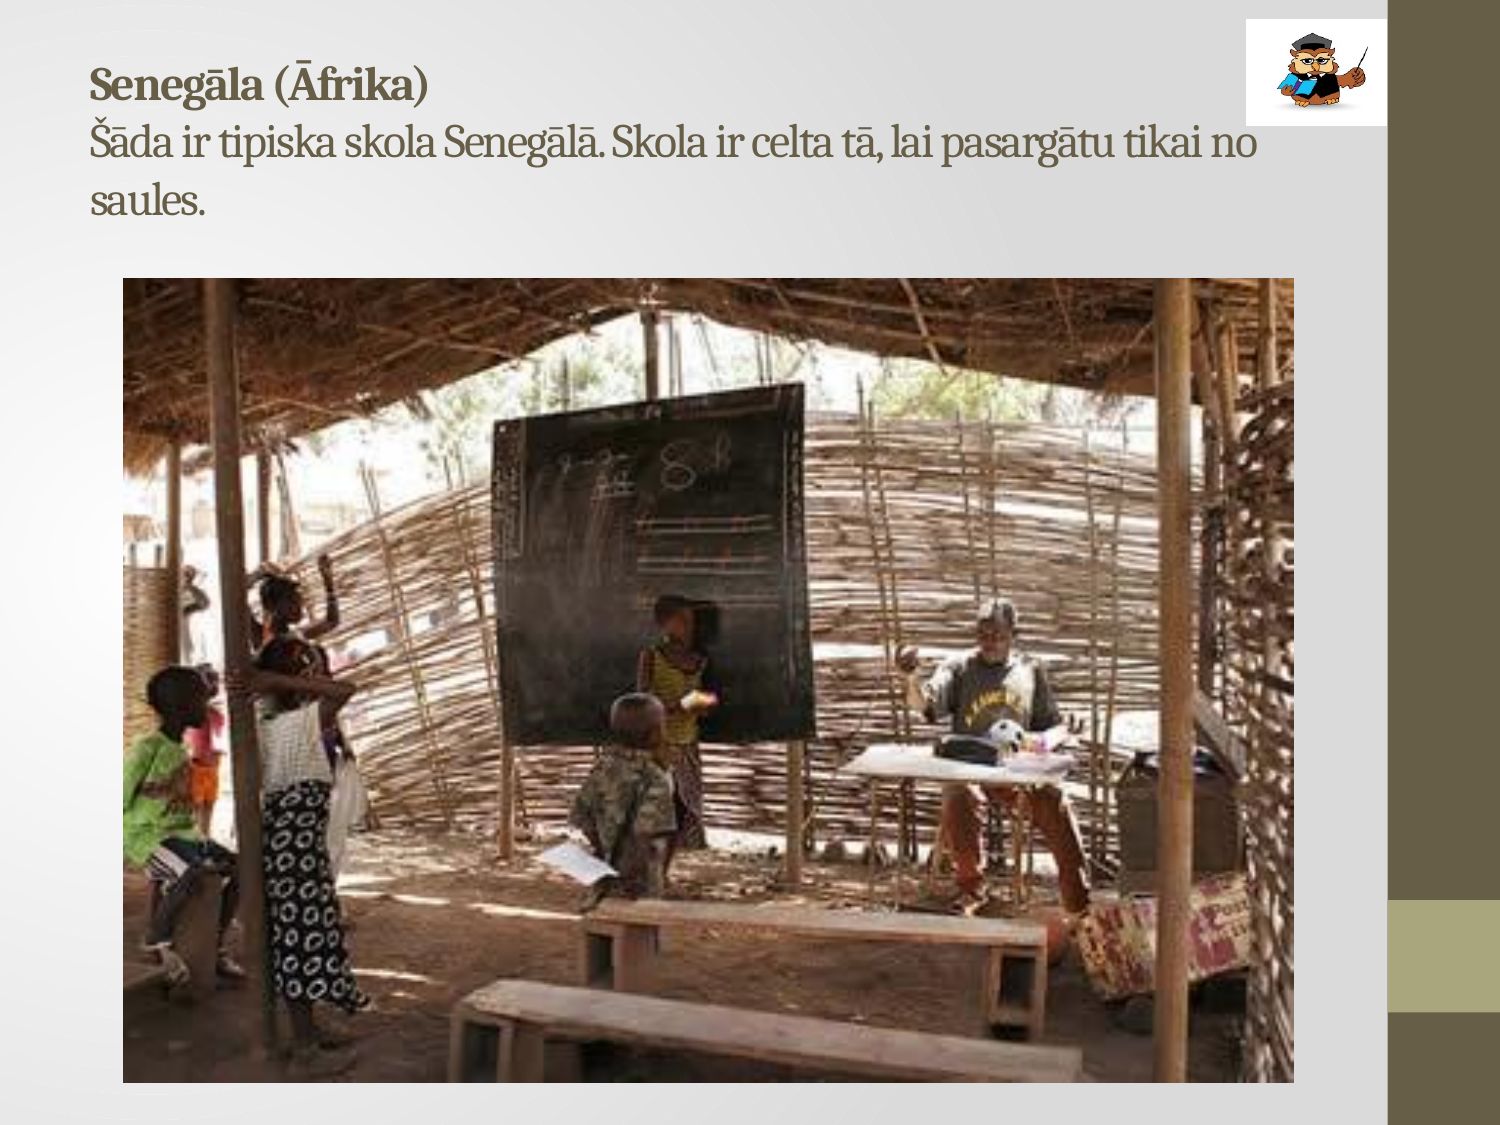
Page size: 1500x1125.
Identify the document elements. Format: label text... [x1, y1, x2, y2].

picture [1245, 18, 1388, 126]
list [123, 278, 1294, 1083]
title Senegāla (Āfrika) Šāda ir tipiska skola Senegālā. Skola ir celta tā, lai pasargātu tikai no saules. [75, 45, 1325, 233]
